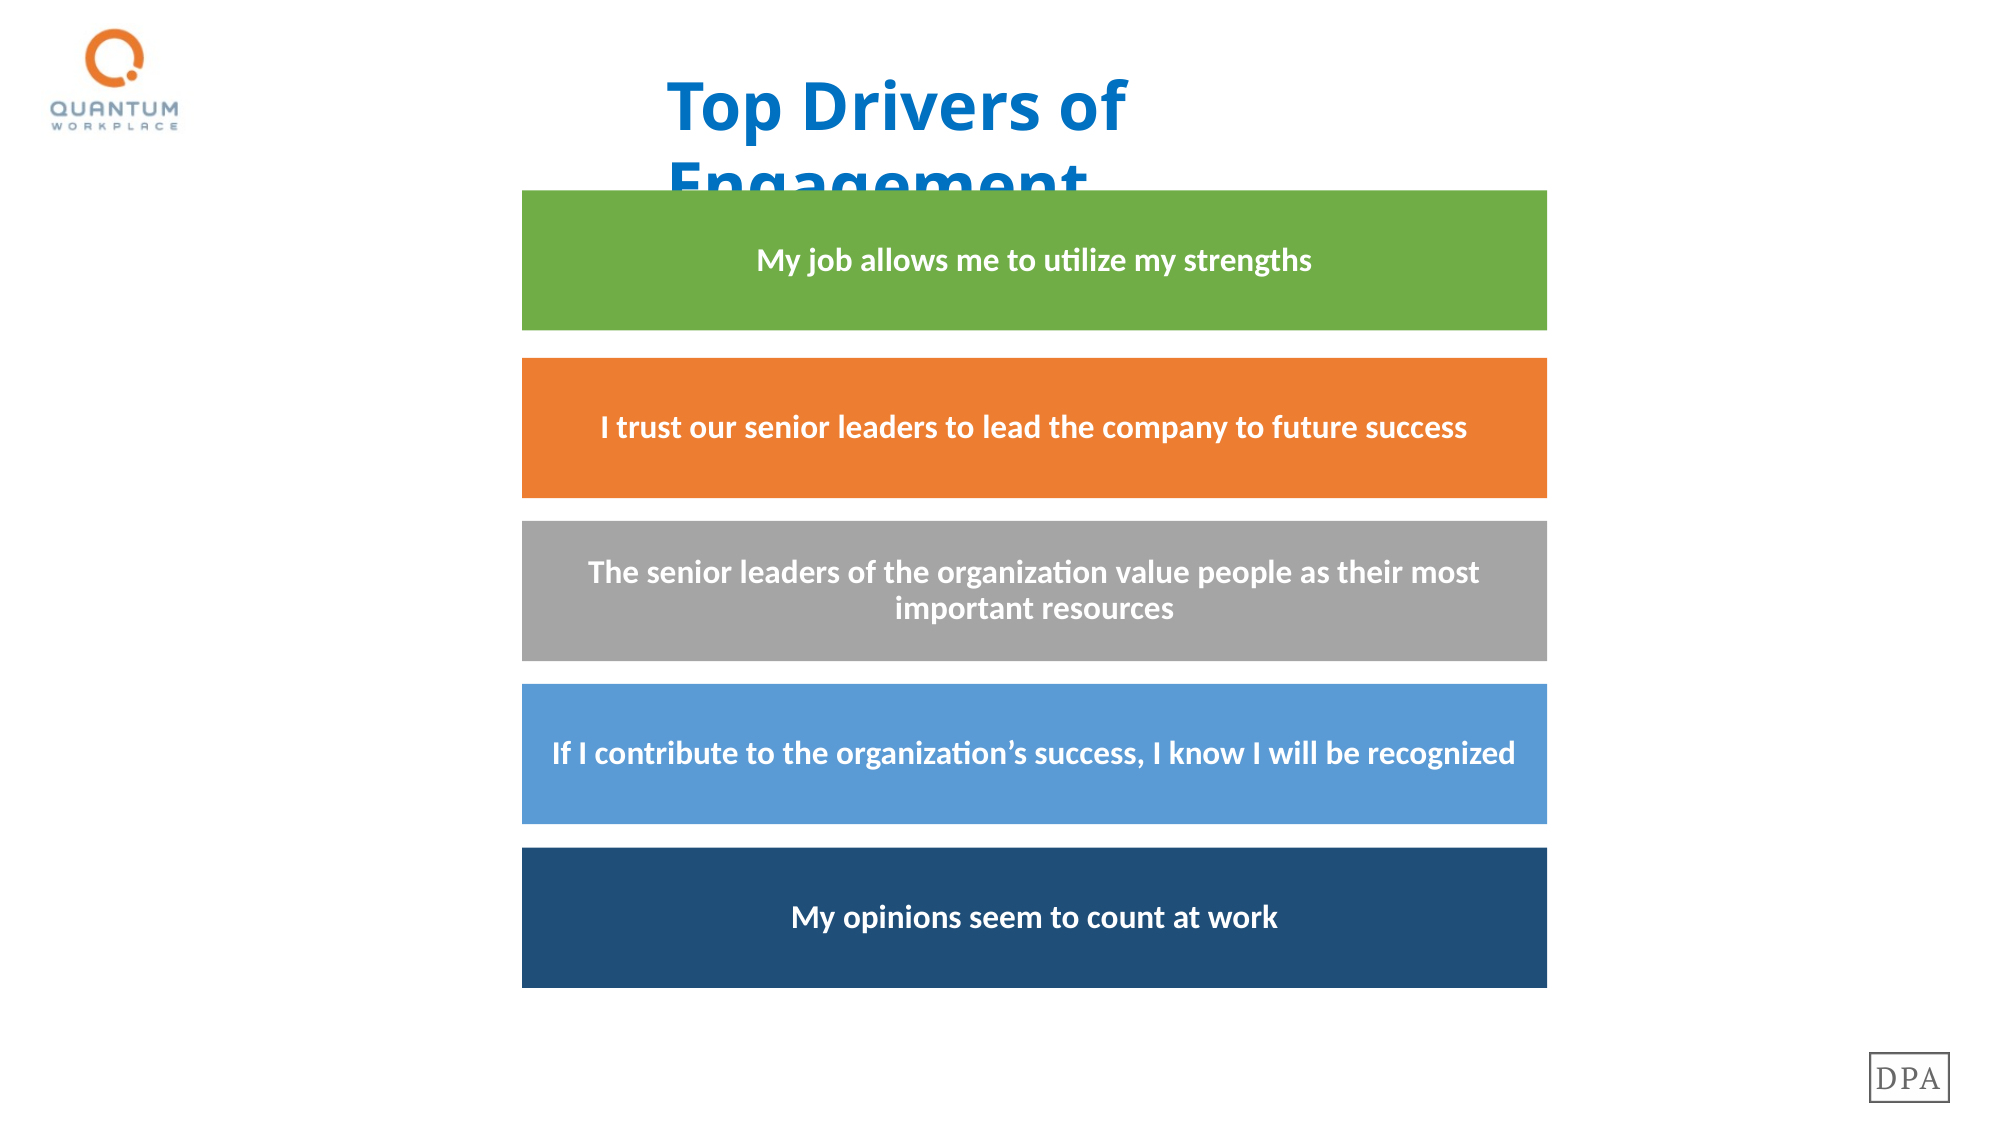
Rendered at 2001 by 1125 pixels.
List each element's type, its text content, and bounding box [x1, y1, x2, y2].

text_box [522, 190, 1548, 988]
picture [1869, 1052, 1950, 1103]
picture [41, 23, 201, 140]
text_box Top Drivers of Engagement [651, 56, 1418, 190]
